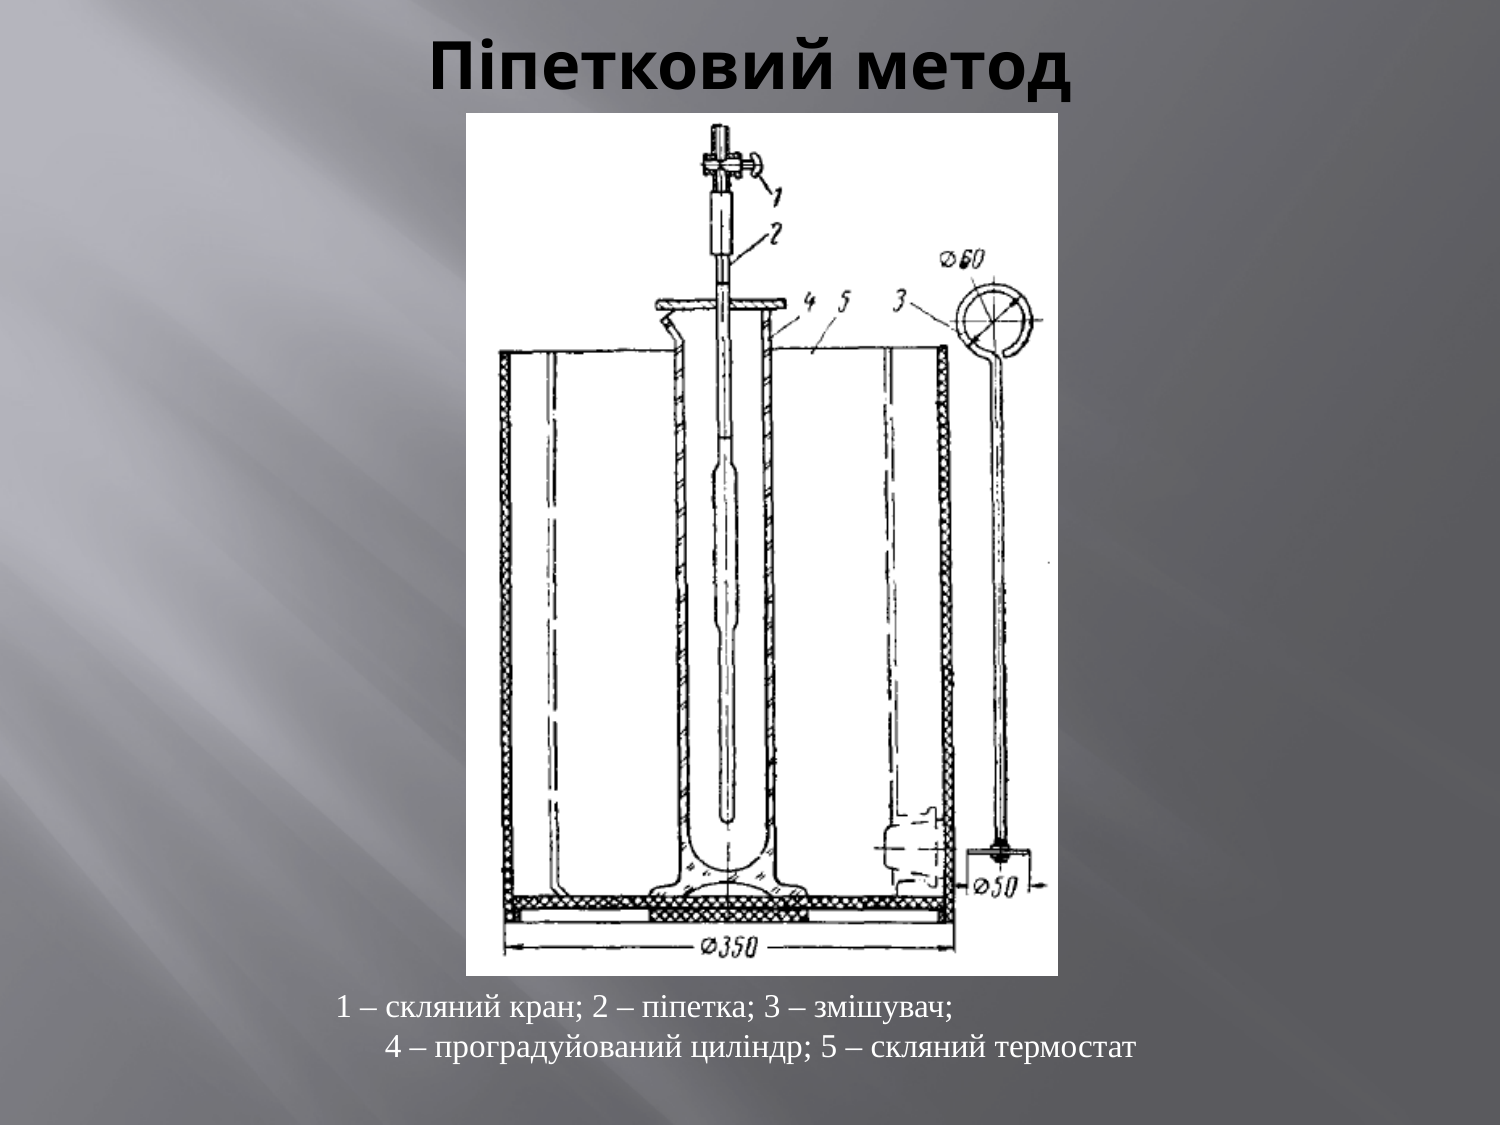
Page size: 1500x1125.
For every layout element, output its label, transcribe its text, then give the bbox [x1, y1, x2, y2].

text_box 1 – скляний кран; 2 – піпетка; 3 – змішувач; 4 – проградуйований циліндр; 5 – скляний термостат [320, 976, 1276, 1072]
picture [466, 113, 1058, 977]
title Піпетковий метод [75, 0, 1425, 126]
